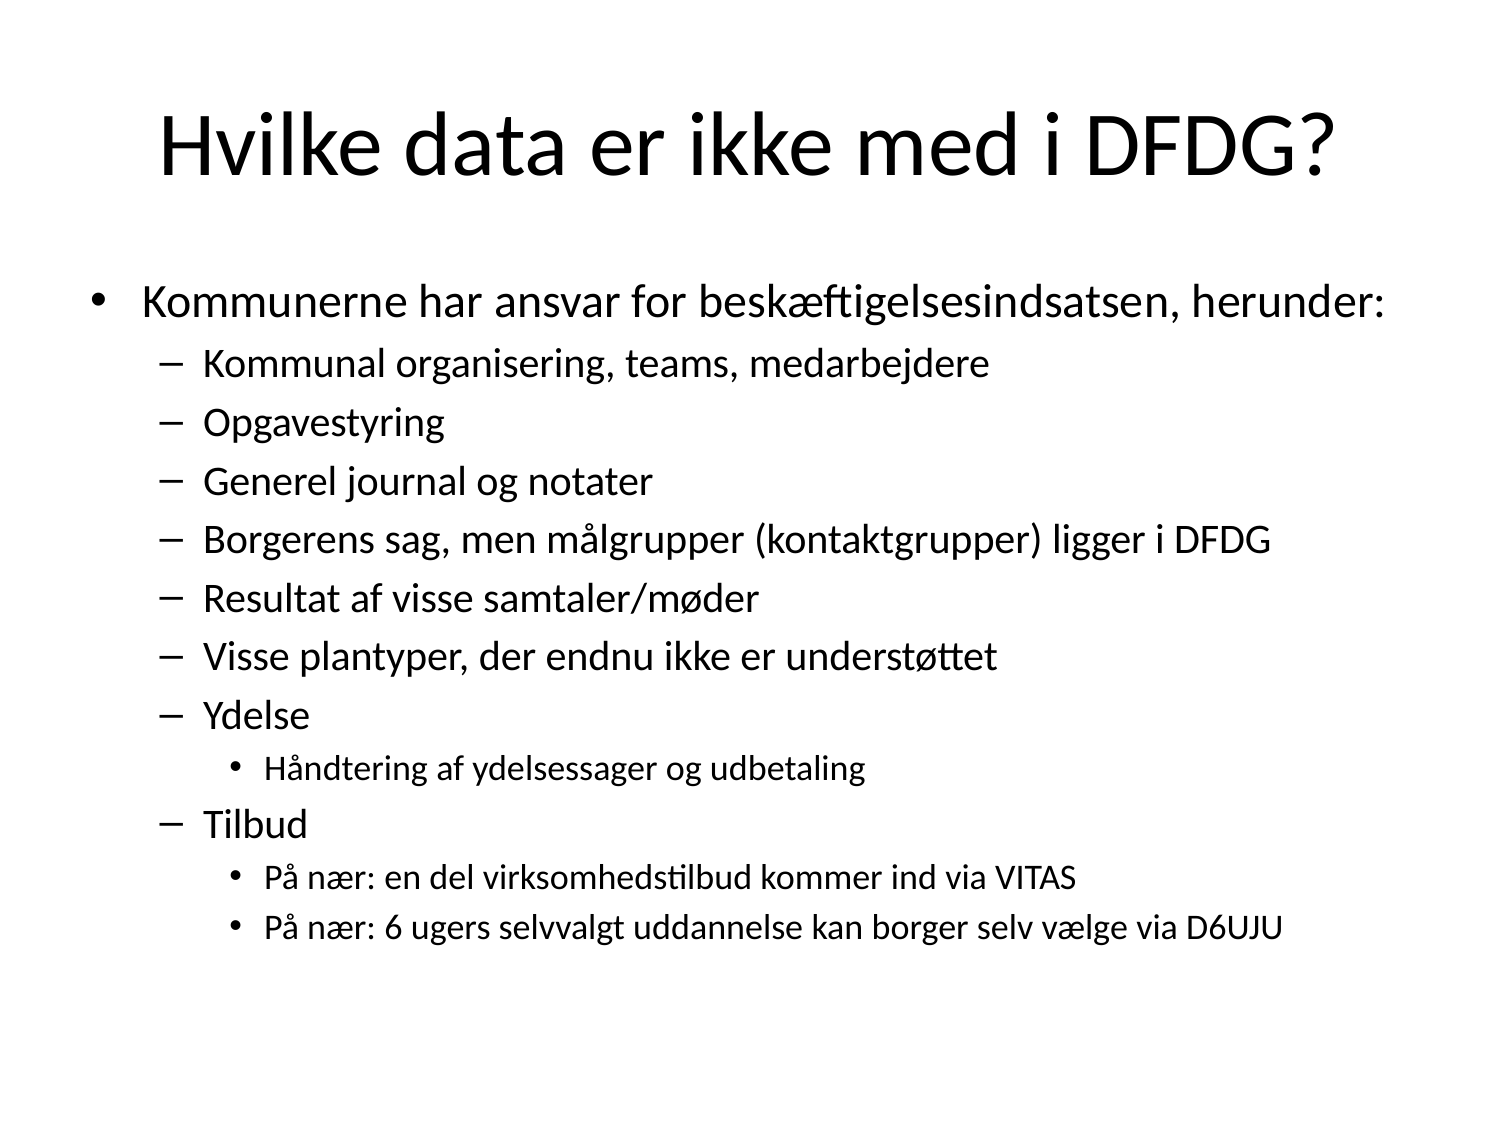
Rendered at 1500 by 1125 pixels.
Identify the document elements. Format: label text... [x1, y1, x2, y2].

title Hvilke data er ikke med i DFDG? [75, 45, 1425, 233]
list Kommunerne har ansvar for beskæftigelsesindsatsen, herunder: Kommunal organisering, teams, medarbejdere Opgavestyring Generel journal og notater Borgerens sag, men målgrupper (kontaktgrupper) ligger i DFDG Resultat af visse samtaler/møder Visse plantyper, der endnu ikke er understøttet Ydelse Håndtering af ydelsessager og udbetaling Tilbud På nær: en del virksomhedstilbud kommer ind via VITAS På nær: 6 ugers selvvalgt uddannelse kan borger selv vælge via D6UJU [75, 262, 1425, 1005]
